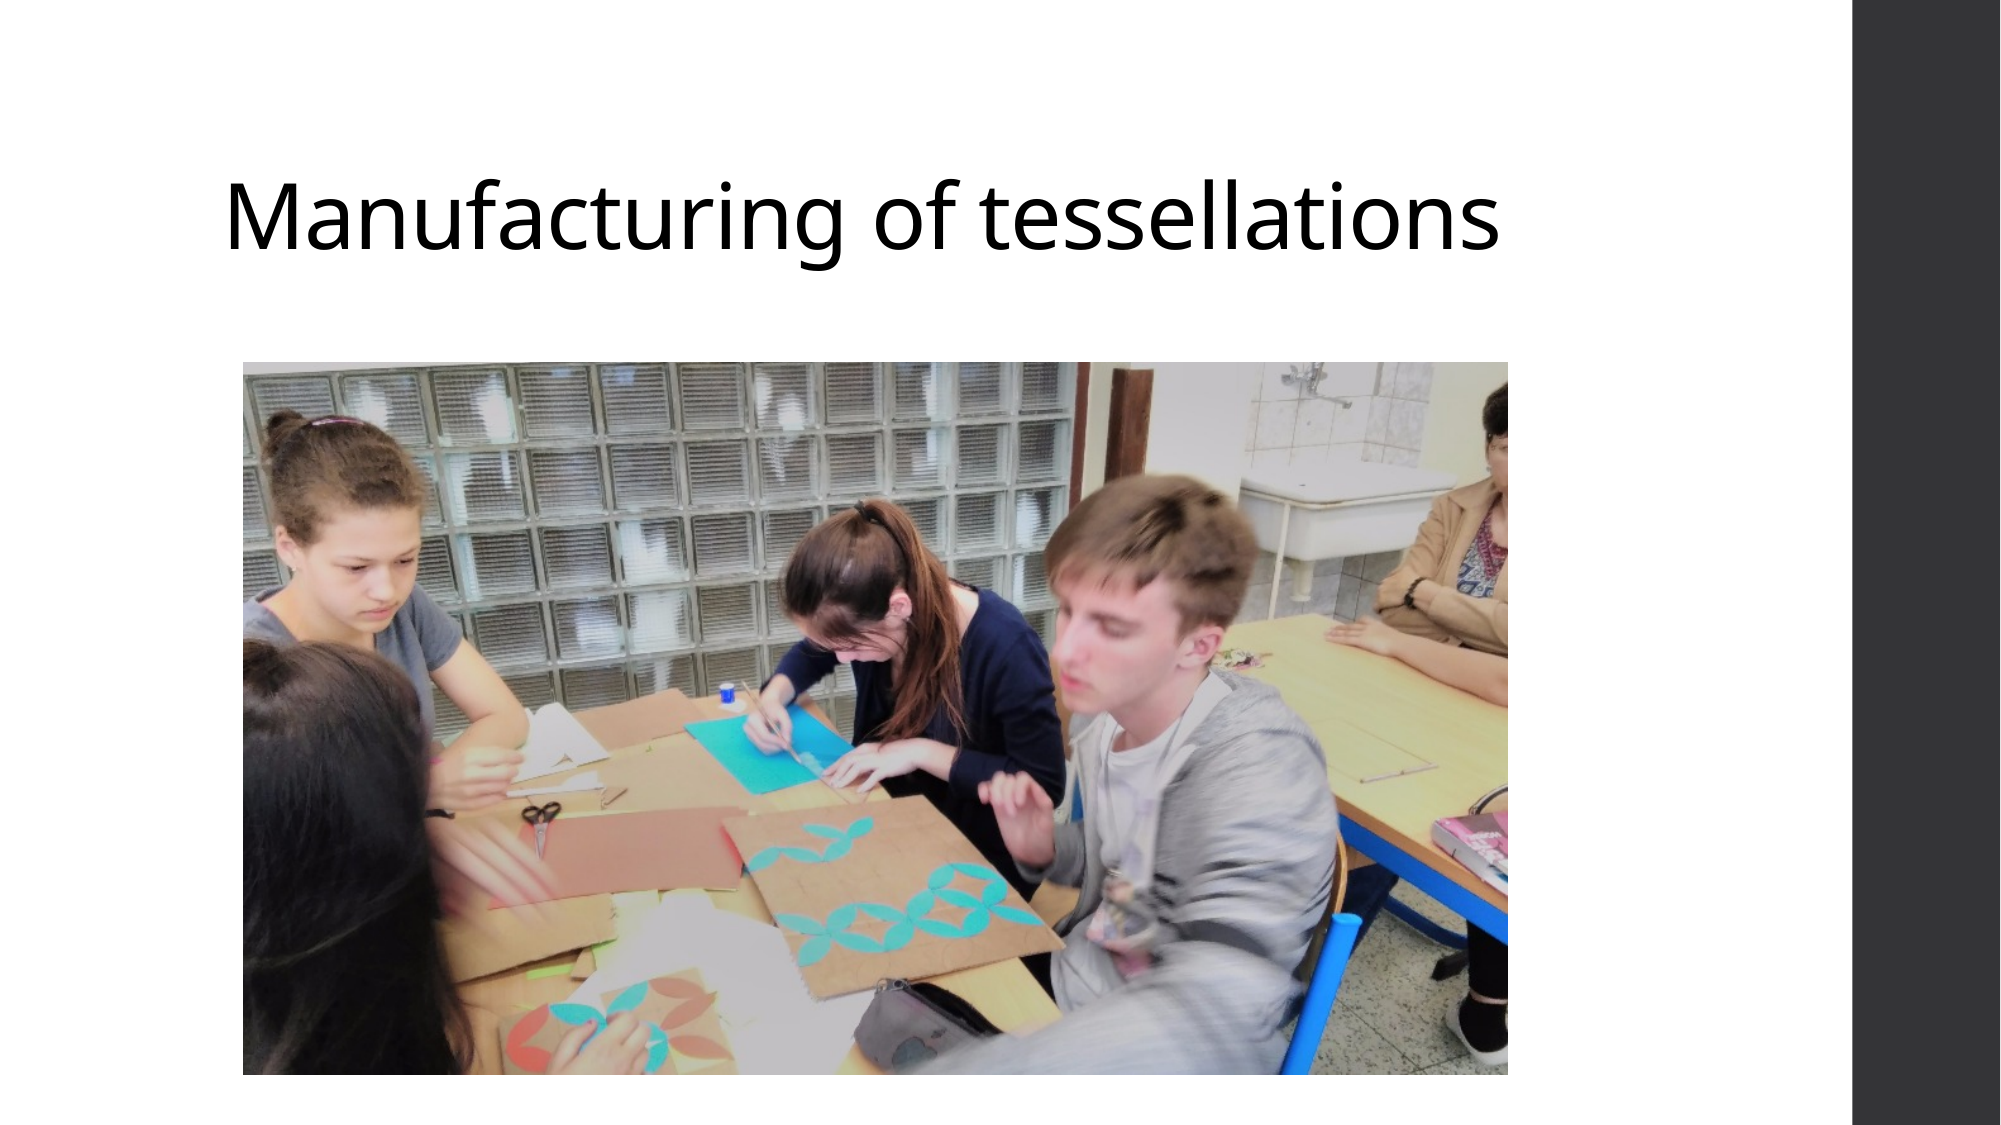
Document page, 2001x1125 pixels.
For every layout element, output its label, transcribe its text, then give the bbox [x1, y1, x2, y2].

title Manufacturing of tessellations [206, 60, 1797, 278]
picture [242, 362, 1508, 1075]
